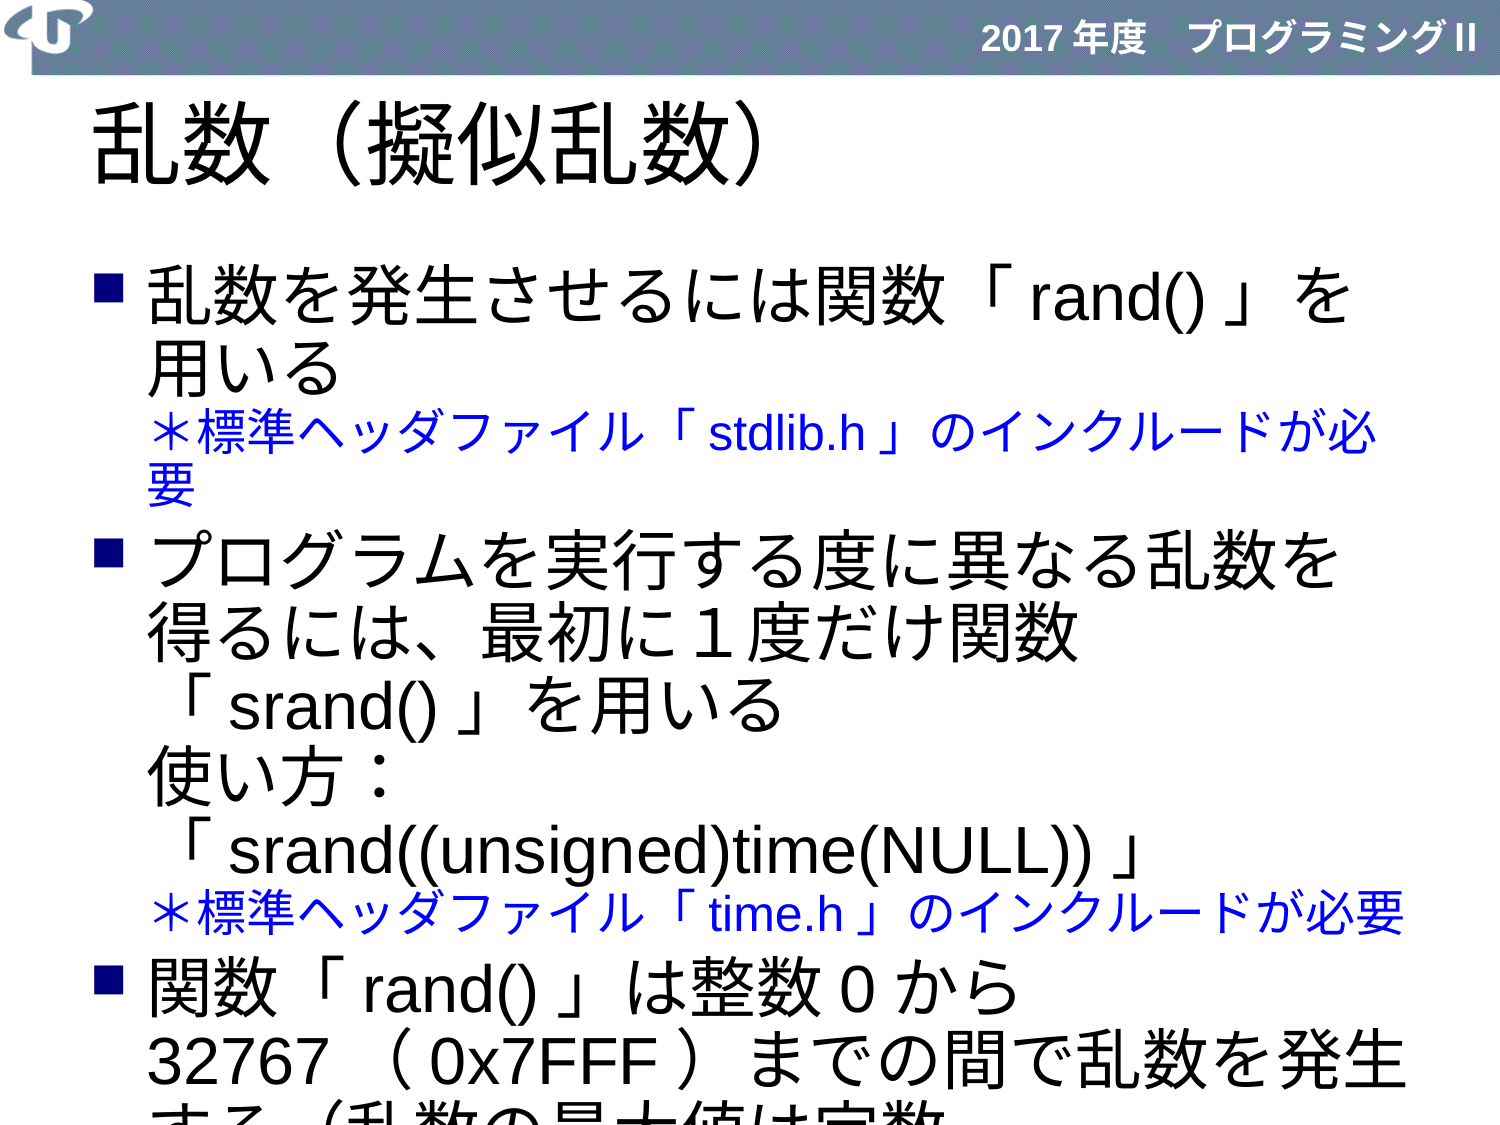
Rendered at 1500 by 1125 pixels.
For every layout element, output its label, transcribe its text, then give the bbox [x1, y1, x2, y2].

title 乱数（擬似乱数） [75, 75, 1425, 208]
picture [0, 0, 1500, 1125]
list 乱数を発生させるには関数「rand()」を用いる ＊標準ヘッダファイル「stdlib.h」のインクルードが必要 プログラムを実行する度に異なる乱数を得るには、最初に１度だけ関数「srand()」を用いる 使い方：「srand((unsigned)time(NULL))」 ＊標準ヘッダファイル「time.h」のインクルードが必要 関数「rand()」は整数0から32767（0x7FFF）までの間で乱数を発生する（乱数の最大値は定数「RAND_MAX」として標準ヘッダファイル「stdlib.h」に記述されている） [75, 255, 1425, 1059]
